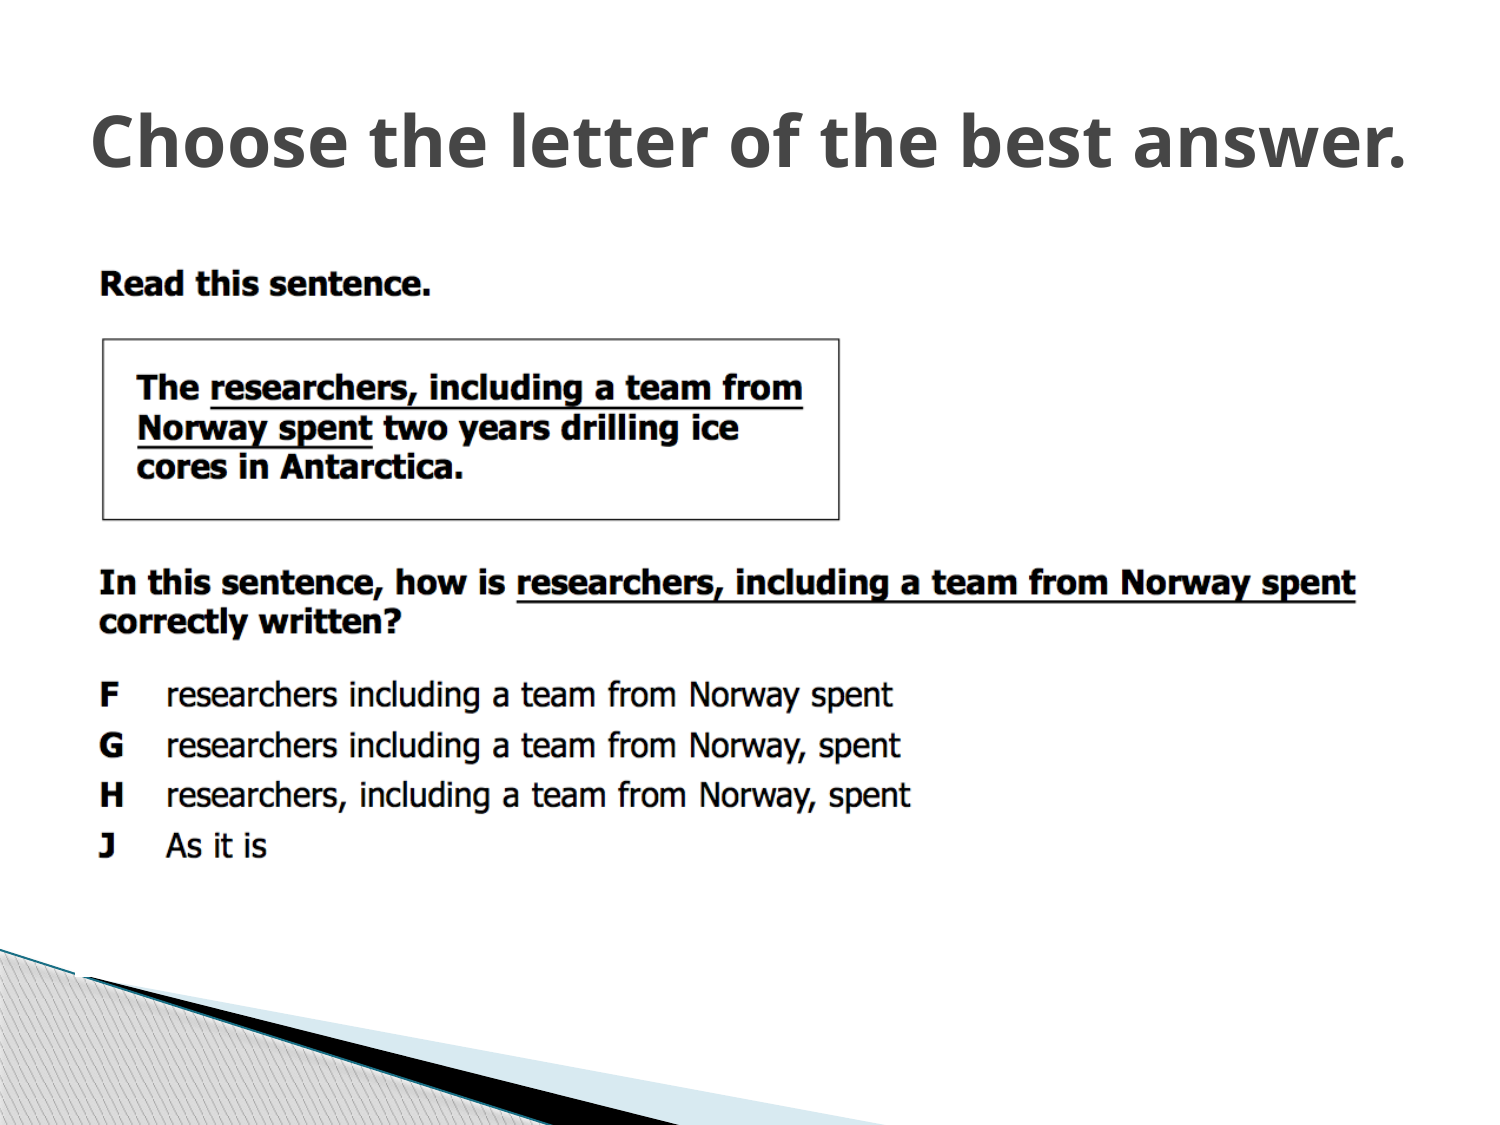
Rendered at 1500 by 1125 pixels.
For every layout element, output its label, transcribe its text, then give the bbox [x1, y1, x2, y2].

title Choose the letter of the best answer. [75, 45, 1425, 233]
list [74, 242, 1426, 986]
